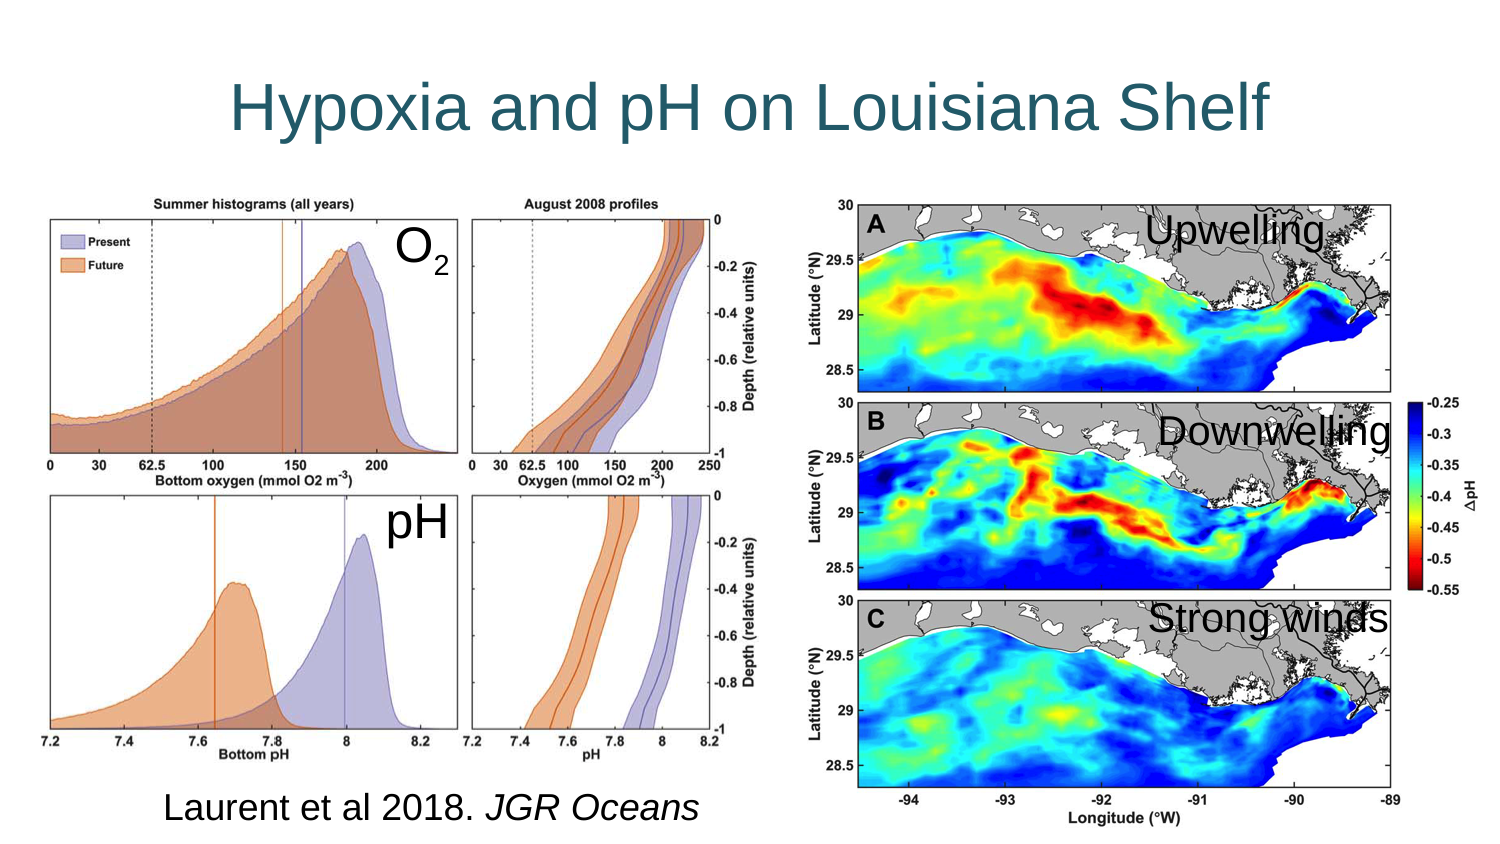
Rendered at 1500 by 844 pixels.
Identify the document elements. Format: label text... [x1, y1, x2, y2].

text_box Laurent et al 2018. JGR Oceans [148, 775, 716, 836]
title Hypoxia and pH on Louisiana Shelf [75, 33, 1425, 175]
picture [807, 197, 1480, 828]
picture [33, 196, 759, 764]
